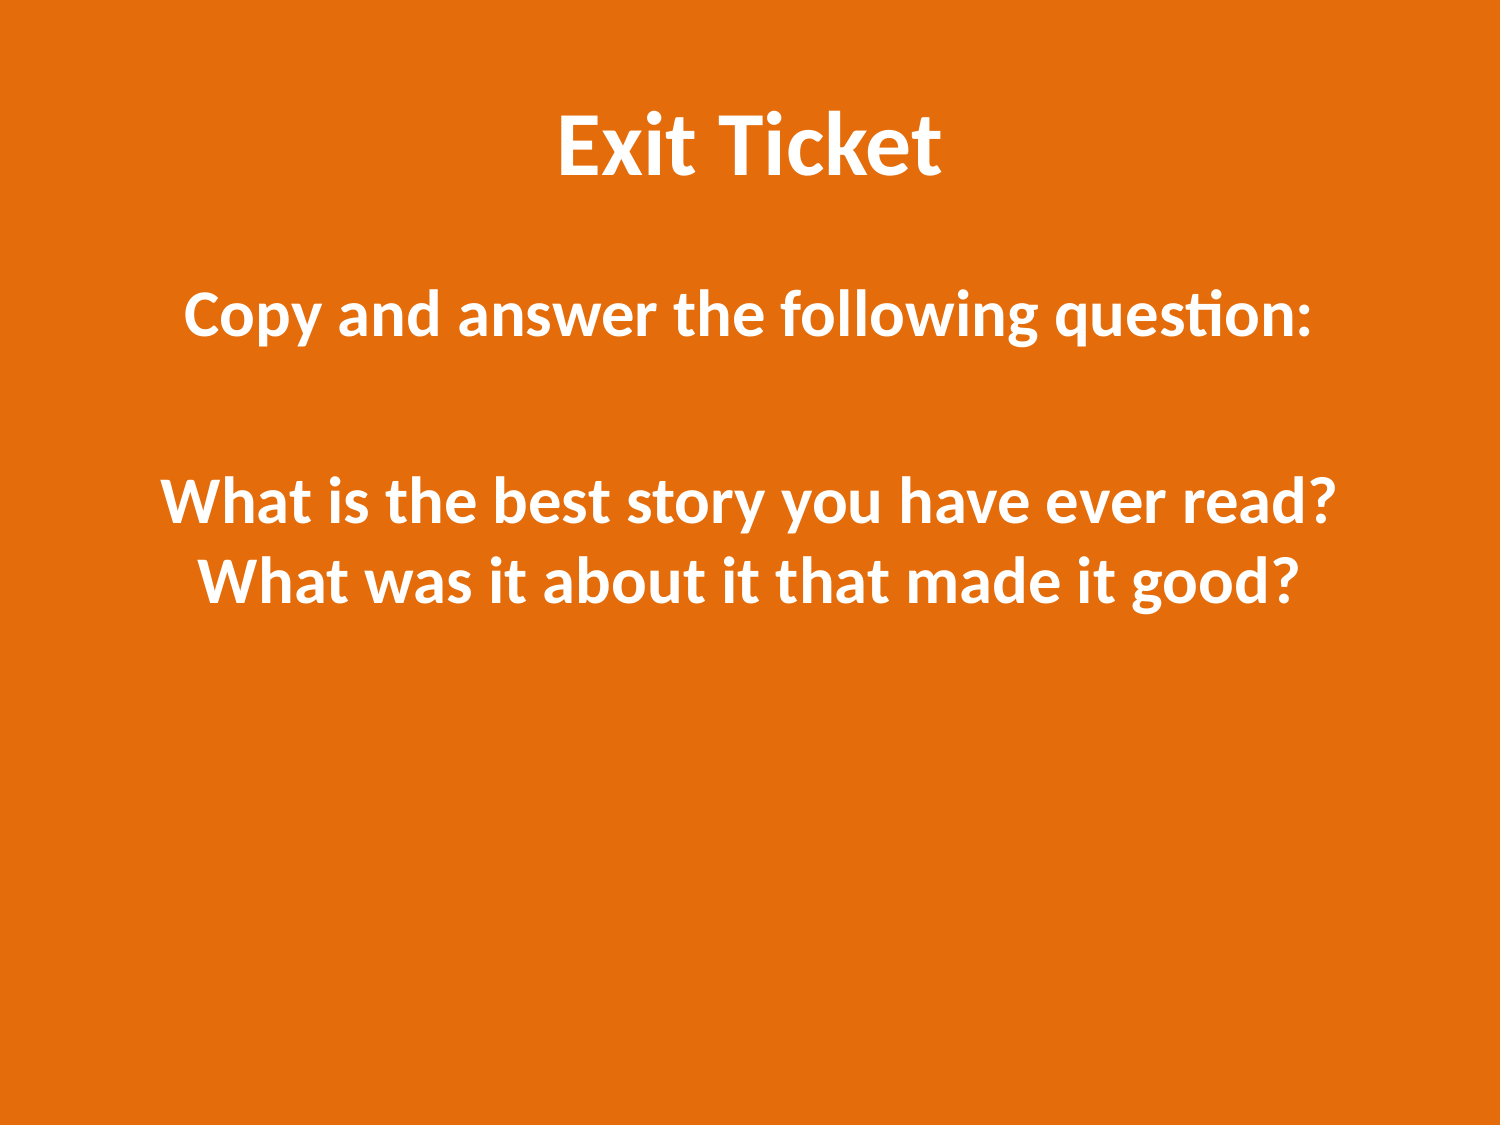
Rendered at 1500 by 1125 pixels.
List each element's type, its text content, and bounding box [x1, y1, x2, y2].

list Copy and answer the following question: What is the best story you have ever read? What was it about it that made it good? [75, 262, 1425, 1005]
title Exit Ticket [75, 45, 1425, 233]
